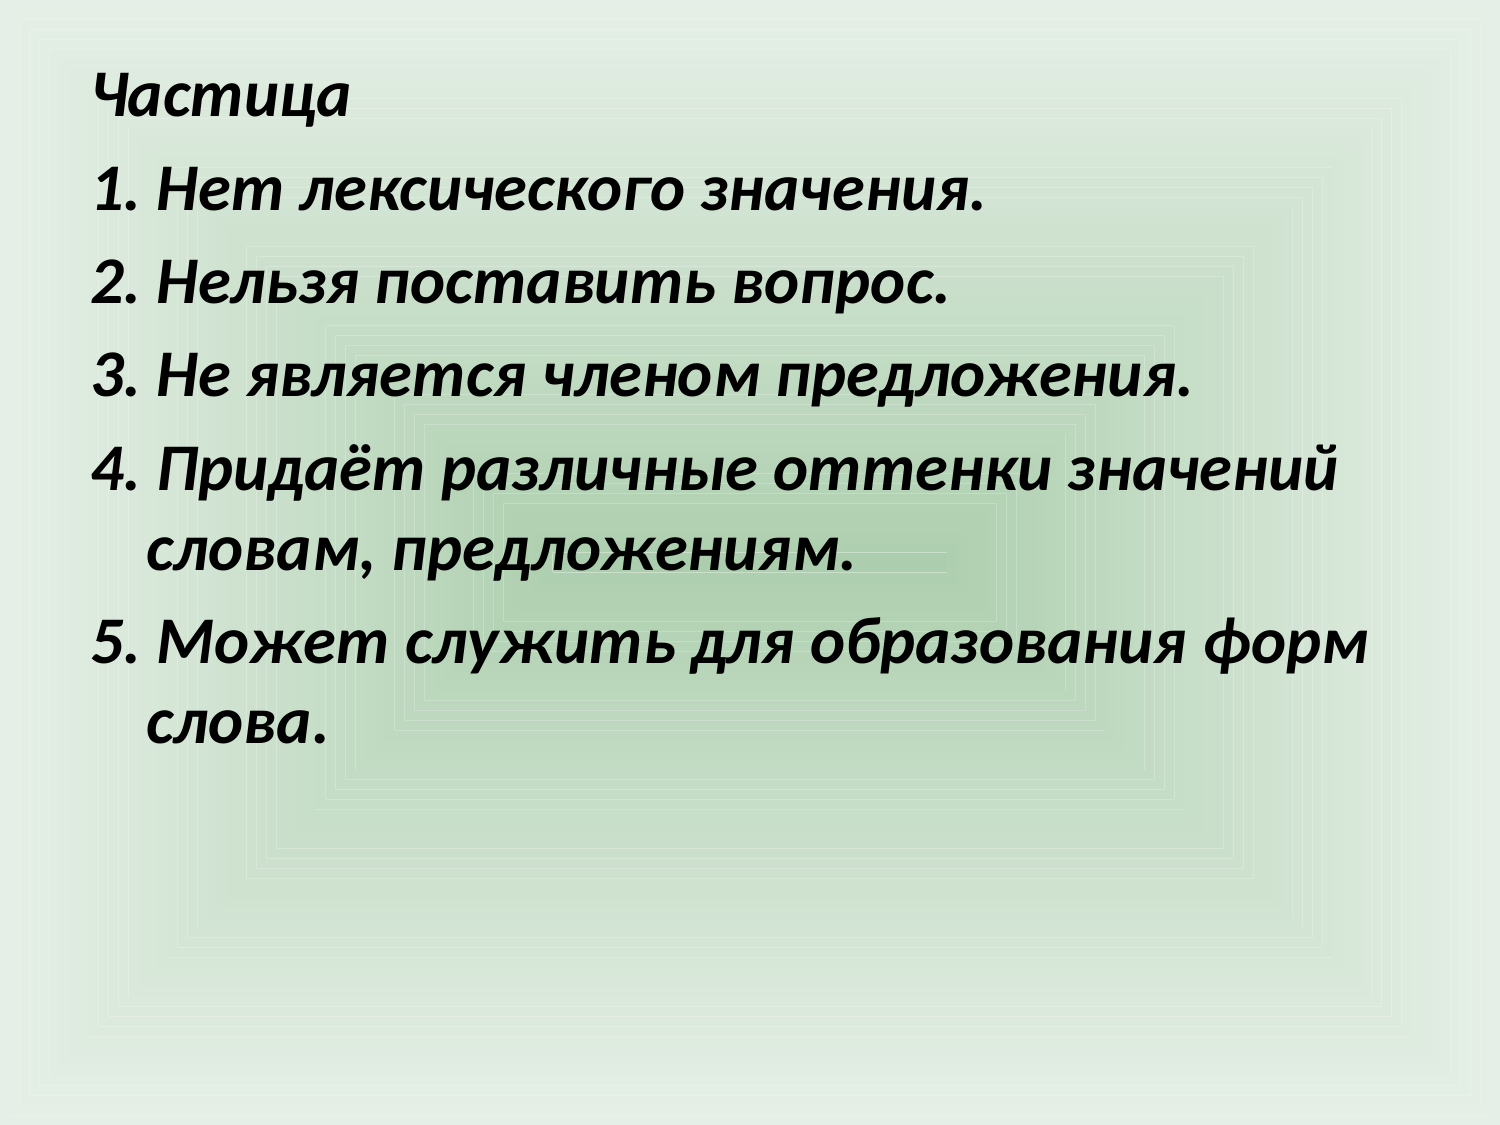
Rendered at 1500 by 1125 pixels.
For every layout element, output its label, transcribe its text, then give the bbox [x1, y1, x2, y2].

list Частица 1. Нет лексического значения. 2. Нельзя поставить вопрос. 3. Не является членом предложения. 4. Придаёт различные оттенки значений словам, предложениям. 5. Может служить для образования форм слова. [75, 42, 1425, 1005]
